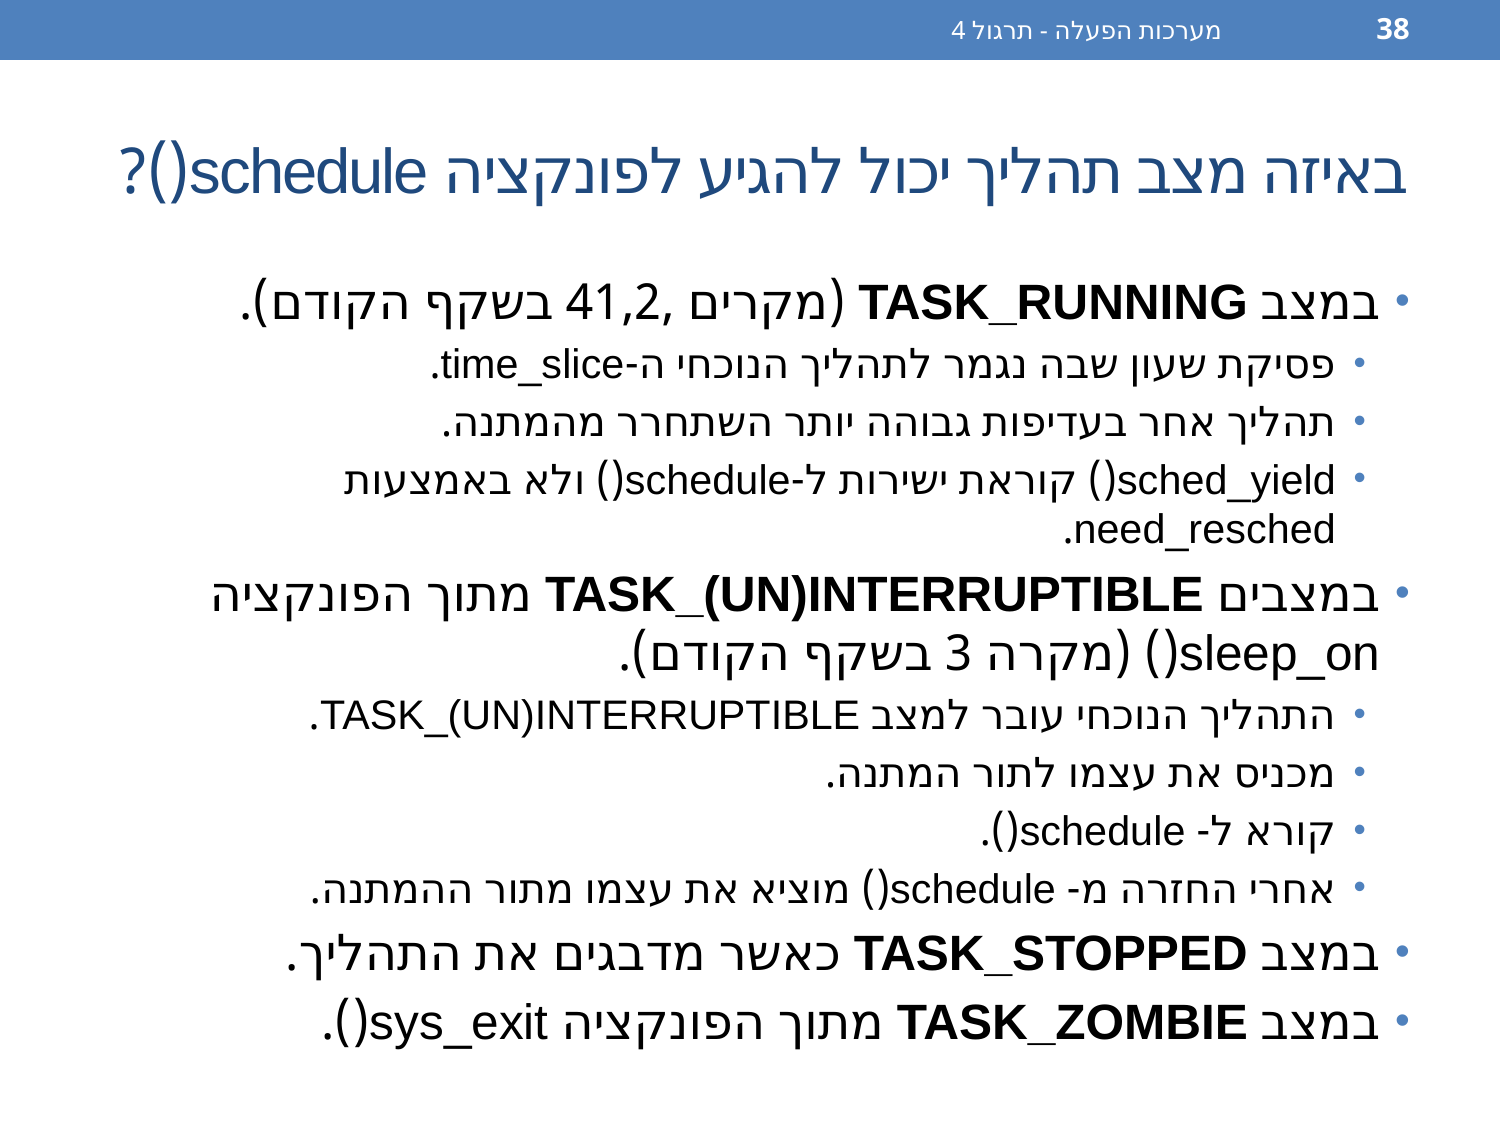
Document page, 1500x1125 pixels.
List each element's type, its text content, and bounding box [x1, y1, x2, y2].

list במצב TASK_RUNNING (מקרים ,41,2 בשקף הקודם). פסיקת שעון שבה נגמר לתהליך הנוכחי ה-time_slice. תהליך אחר בעדיפות גבוהה יותר השתחרר מהמתנה. sched_yield() קוראת ישירות ל-schedule() ולא באמצעות need_resched. במצבים TASK_(UN)INTERRUPTIBLE מתוך הפונקציה sleep_on() (מקרה 3 בשקף הקודם). התהליך הנוכחי עובר למצב TASK_(UN)INTERRUPTIBLE. מכניס את עצמו לתור המתנה. קורא ל- schedule(). אחרי החזרה מ- schedule() מוציא את עצמו מתור ההמתנה. במצב TASK_STOPPED כאשר מדבגים את התהליך. במצב TASK_ZOMBIE מתוך הפונקציה sys_exit(). [75, 262, 1425, 1063]
title באיזה מצב תהליך יכול להגיע לפונקציה schedule()? [75, 87, 1425, 250]
slide_number 38 [1250, 3, 1425, 57]
footer מערכות הפעלה - תרגול 4 [562, 3, 1238, 57]
